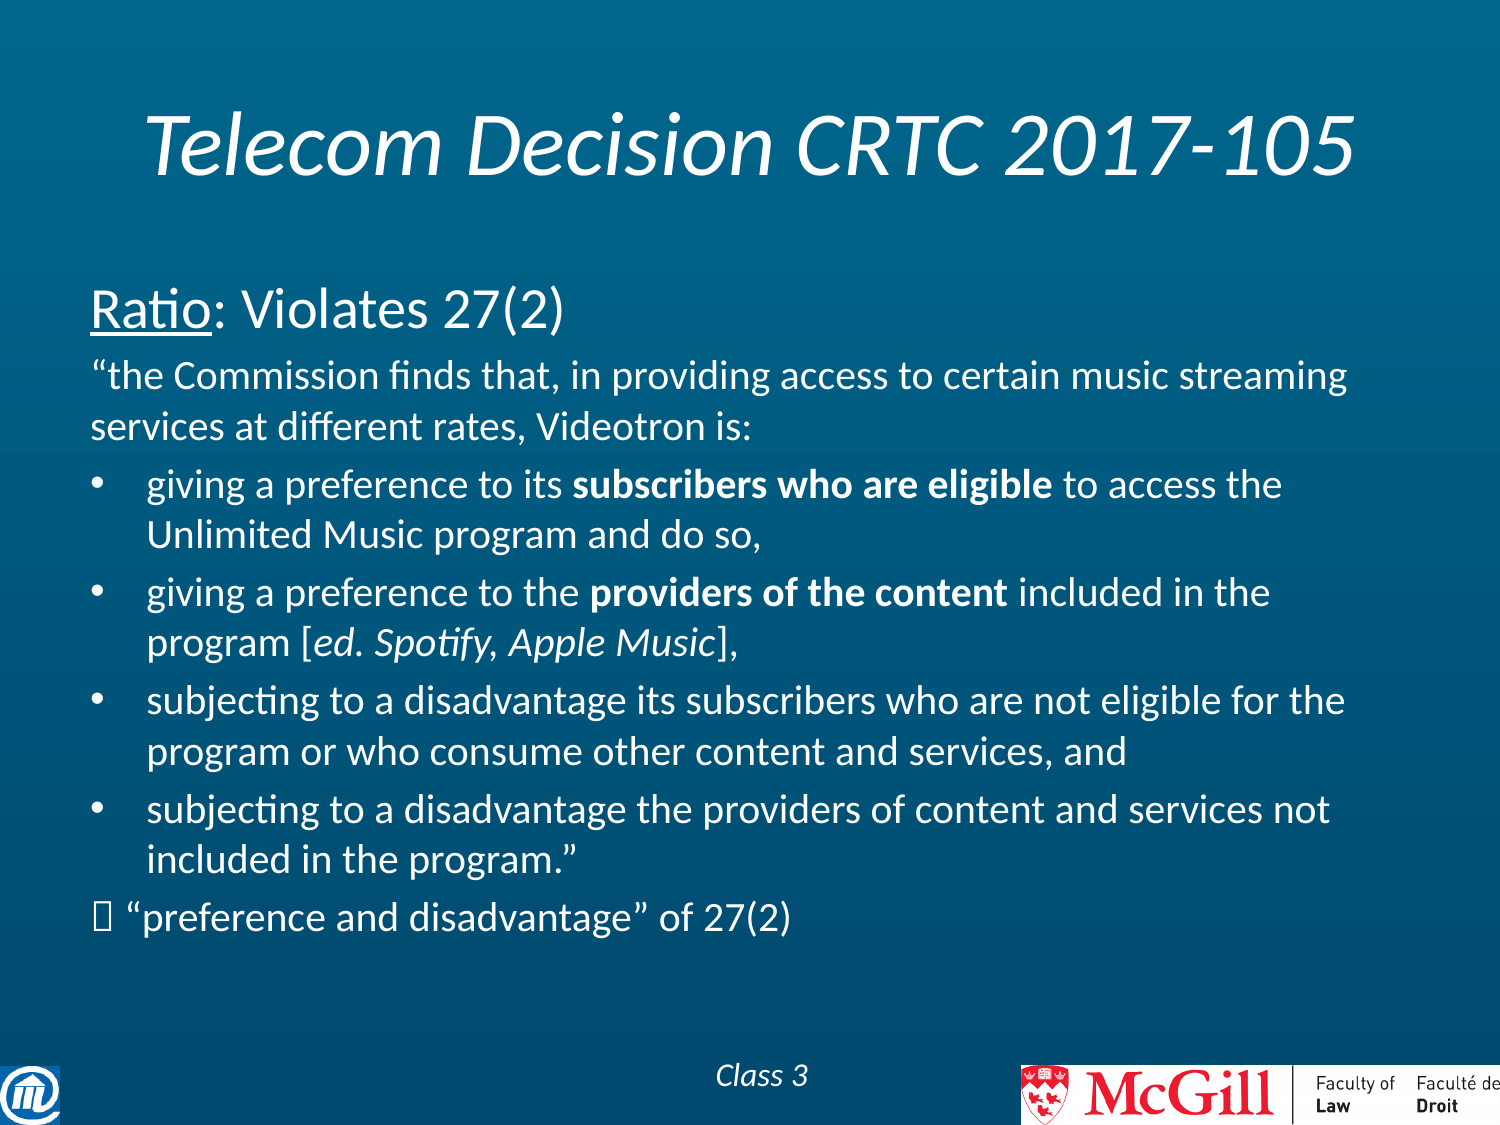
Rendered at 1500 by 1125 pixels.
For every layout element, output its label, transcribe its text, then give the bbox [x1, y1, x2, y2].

picture [0, 1067, 59, 1125]
picture [1022, 1066, 1500, 1125]
title Telecom Decision CRTC 2017-105 [75, 45, 1425, 233]
list Ratio: Violates 27(2) “the Commission finds that, in providing access to certain music streaming services at different rates, Videotron is: giving a preference to its subscribers who are eligible to access the Unlimited Music program and do so, giving a preference to the providers of the content included in the program [ed. Spotify, Apple Music], subjecting to a disadvantage its subscribers who are not eligible for the program or who consume other content and services, and subjecting to a disadvantage the providers of content and services not included in the program.”  “preference and disadvantage” of 27(2) [75, 262, 1425, 1005]
footer Class 3 [490, 1042, 1034, 1103]
